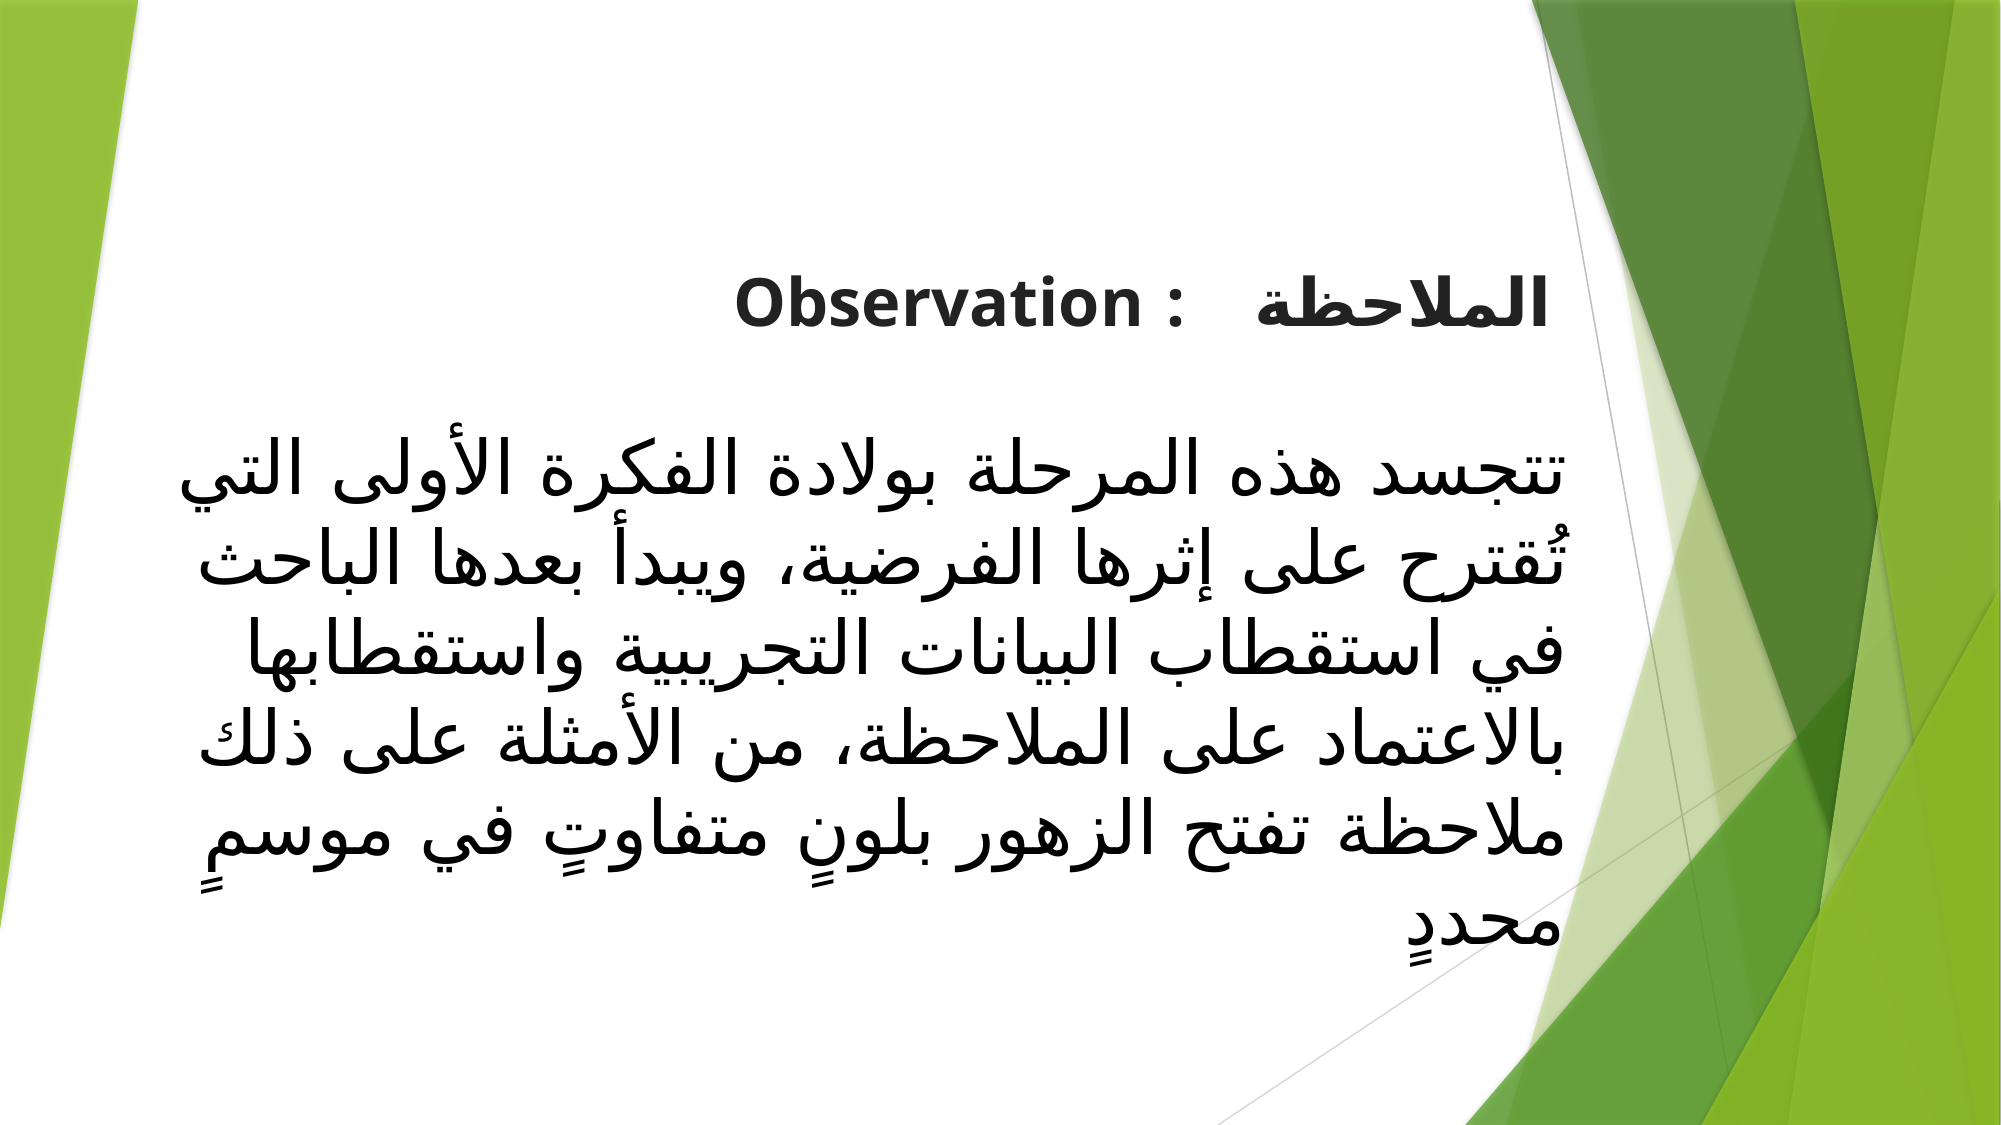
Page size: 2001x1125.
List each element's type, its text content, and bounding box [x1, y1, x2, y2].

text_box Observation : الملاحظة تتجسد هذه المرحلة بولادة الفكرة الأولى التي تُقترح على إثرها الفرضية، ويبدأ بعدها الباحث في استقطاب البيانات التجريبية واستقطابها بالاعتماد على الملاحظة، من الأمثلة على ذلك ملاحظة تفتح الزهور بلونٍ متفاوتٍ في موسمٍ محددٍ [134, 251, 1584, 1047]
